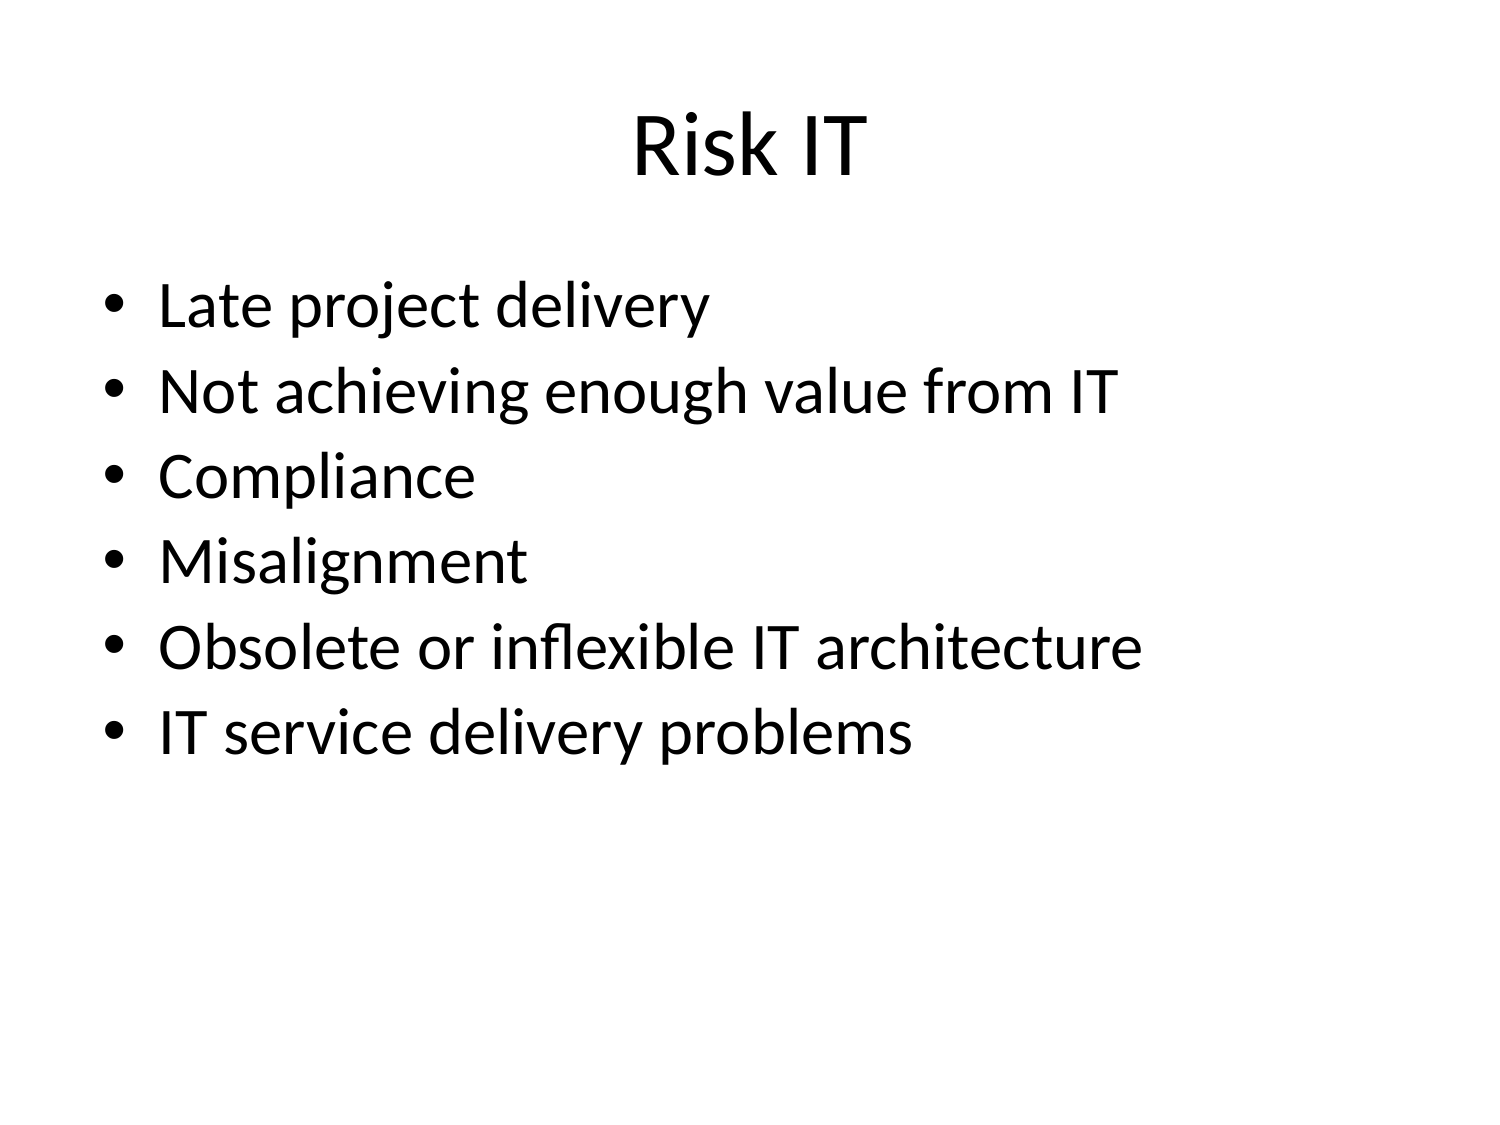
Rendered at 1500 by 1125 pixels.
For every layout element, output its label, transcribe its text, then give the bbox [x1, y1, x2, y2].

list Late project delivery Not achieving enough value from IT Compliance Misalignment Obsolete or inflexible IT architecture IT service delivery problems [75, 262, 1425, 1005]
title Risk IT [75, 45, 1425, 233]
